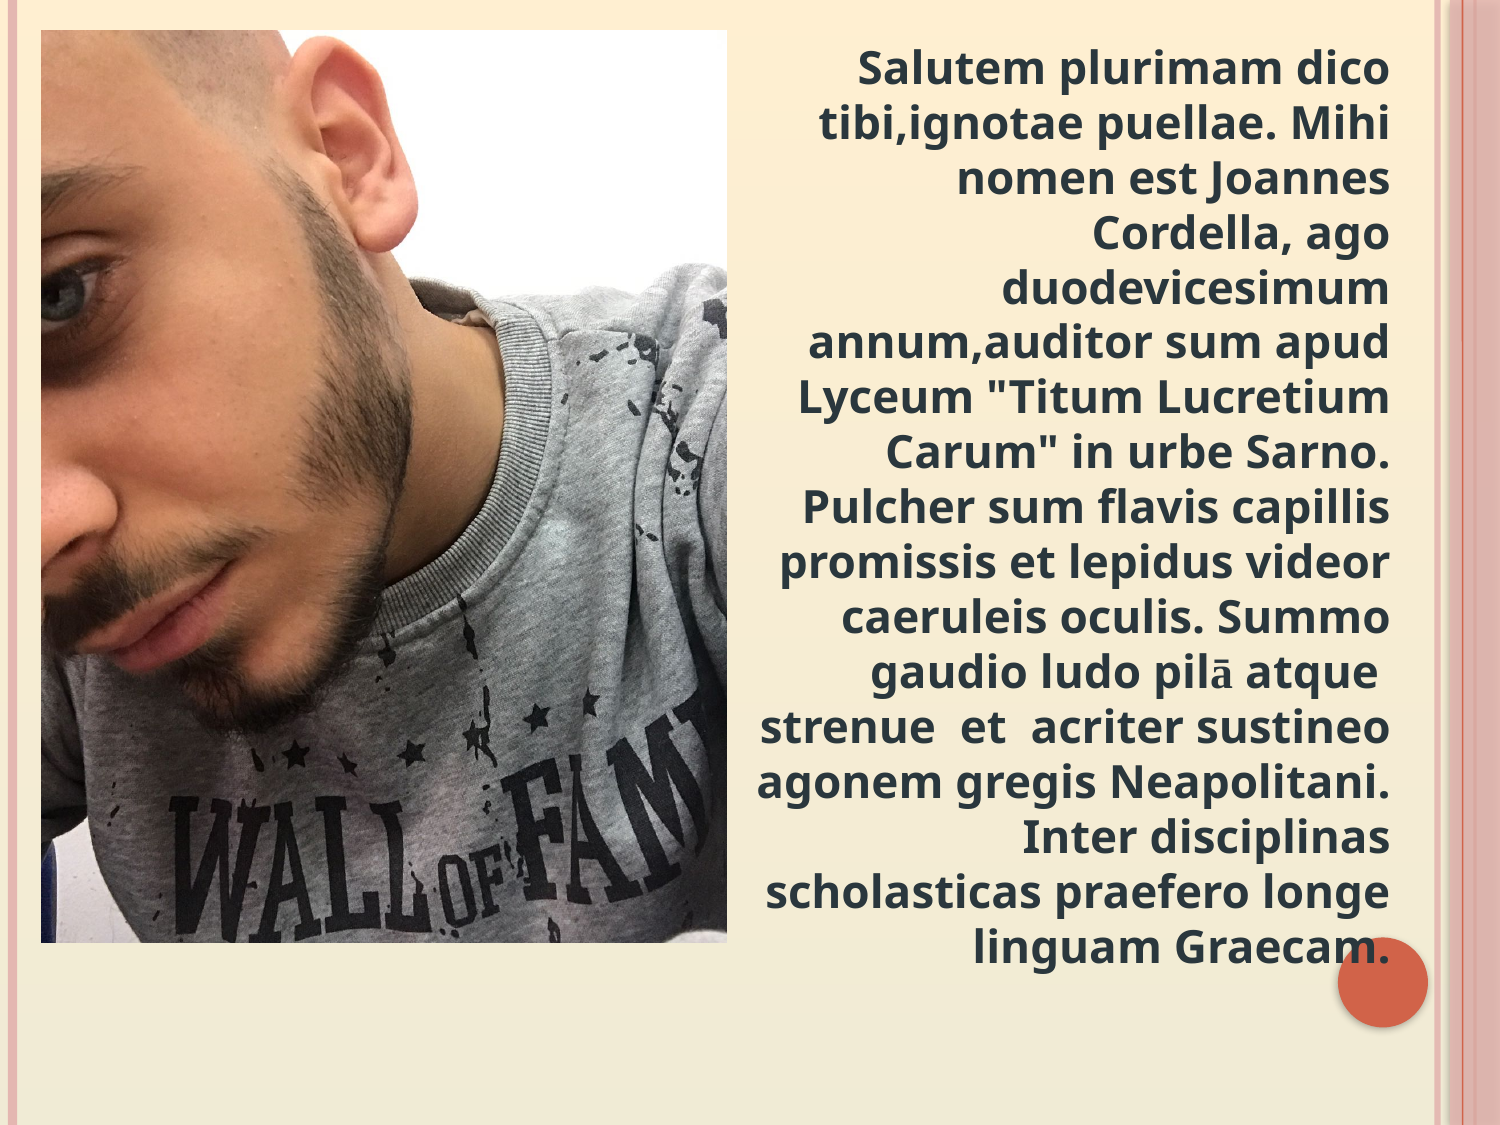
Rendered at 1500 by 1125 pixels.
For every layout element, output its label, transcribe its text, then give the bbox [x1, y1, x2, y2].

text_box Salutem plurimam dico tibi,ignotae puellae. Mihi nomen est Joannes Cordella, ago duodevicesimum annum,auditor sum apud Lyceum "Titum Lucretium Carum" in urbe Sarno. Pulcher sum flavis capillis promissis et lepidus videor caeruleis oculis. Summo gaudio ludo pilā atque strenue et acriter sustineo agonem gregis Neapolitani. Inter disciplinas scholasticas praefero longe linguam Graecam. [738, 30, 1406, 981]
picture [41, 30, 727, 944]
